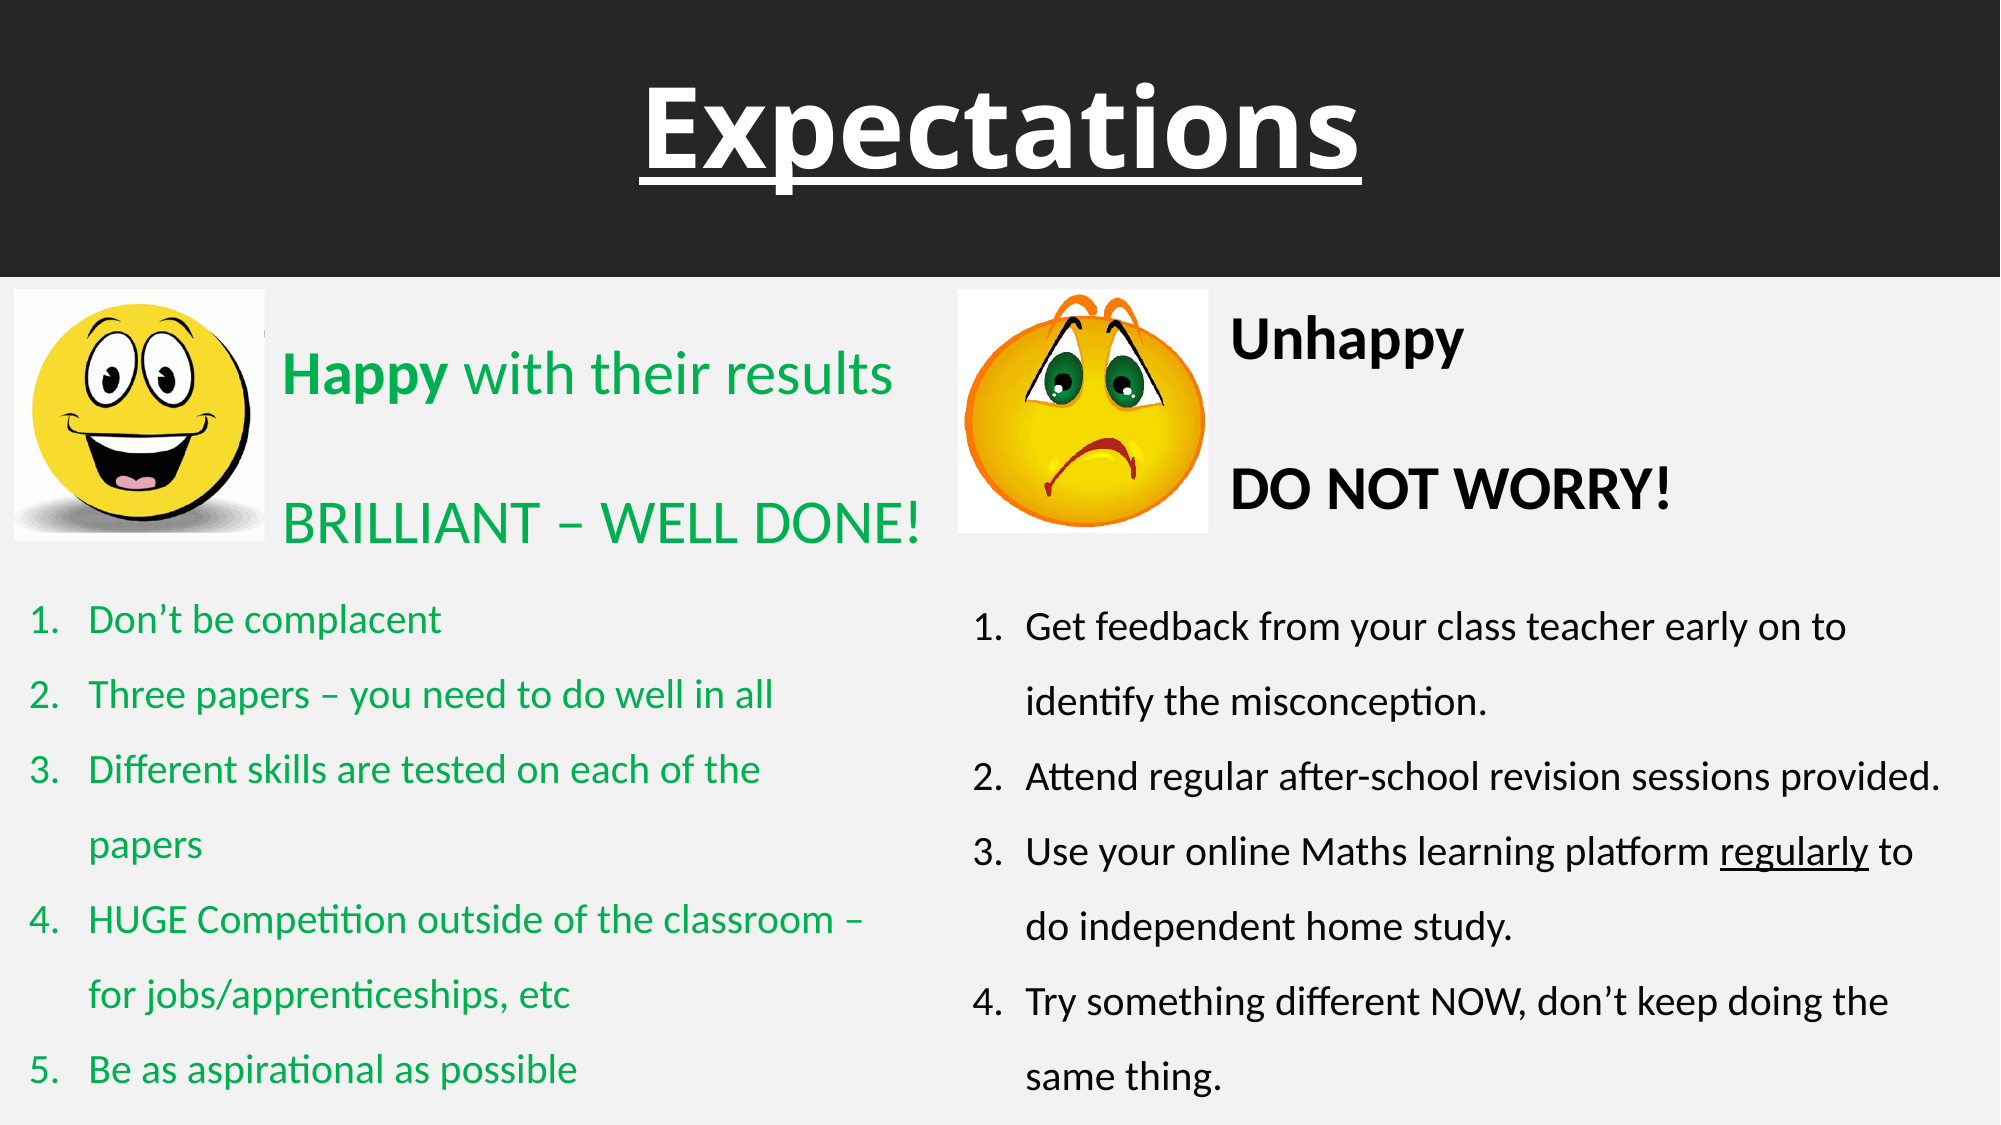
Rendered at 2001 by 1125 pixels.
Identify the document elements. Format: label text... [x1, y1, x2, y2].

picture [957, 289, 1209, 533]
text_box [0, 0, 2000, 276]
picture [13, 289, 265, 541]
text_box Unhappy DO NOT WORRY! [1215, 289, 1690, 530]
text_box Don’t be complacent Three papers – you need to do well in all Different skills are tested on each of the papers HUGE Competition outside of the classroom – for jobs/apprenticeships, etc Be as aspirational as possible [13, 559, 900, 1100]
title Expectations [189, 64, 1812, 212]
text_box [0, 276, 2000, 1125]
text_box Get feedback from your class teacher early on to identify the misconception. Attend regular after-school revision sessions provided. Use your online Maths learning platform regularly to do independent home study. Try something different NOW, don’t keep doing the same thing. [957, 566, 1968, 1125]
text_box Happy with their results BRILLIANT – WELL DONE! [267, 324, 941, 564]
